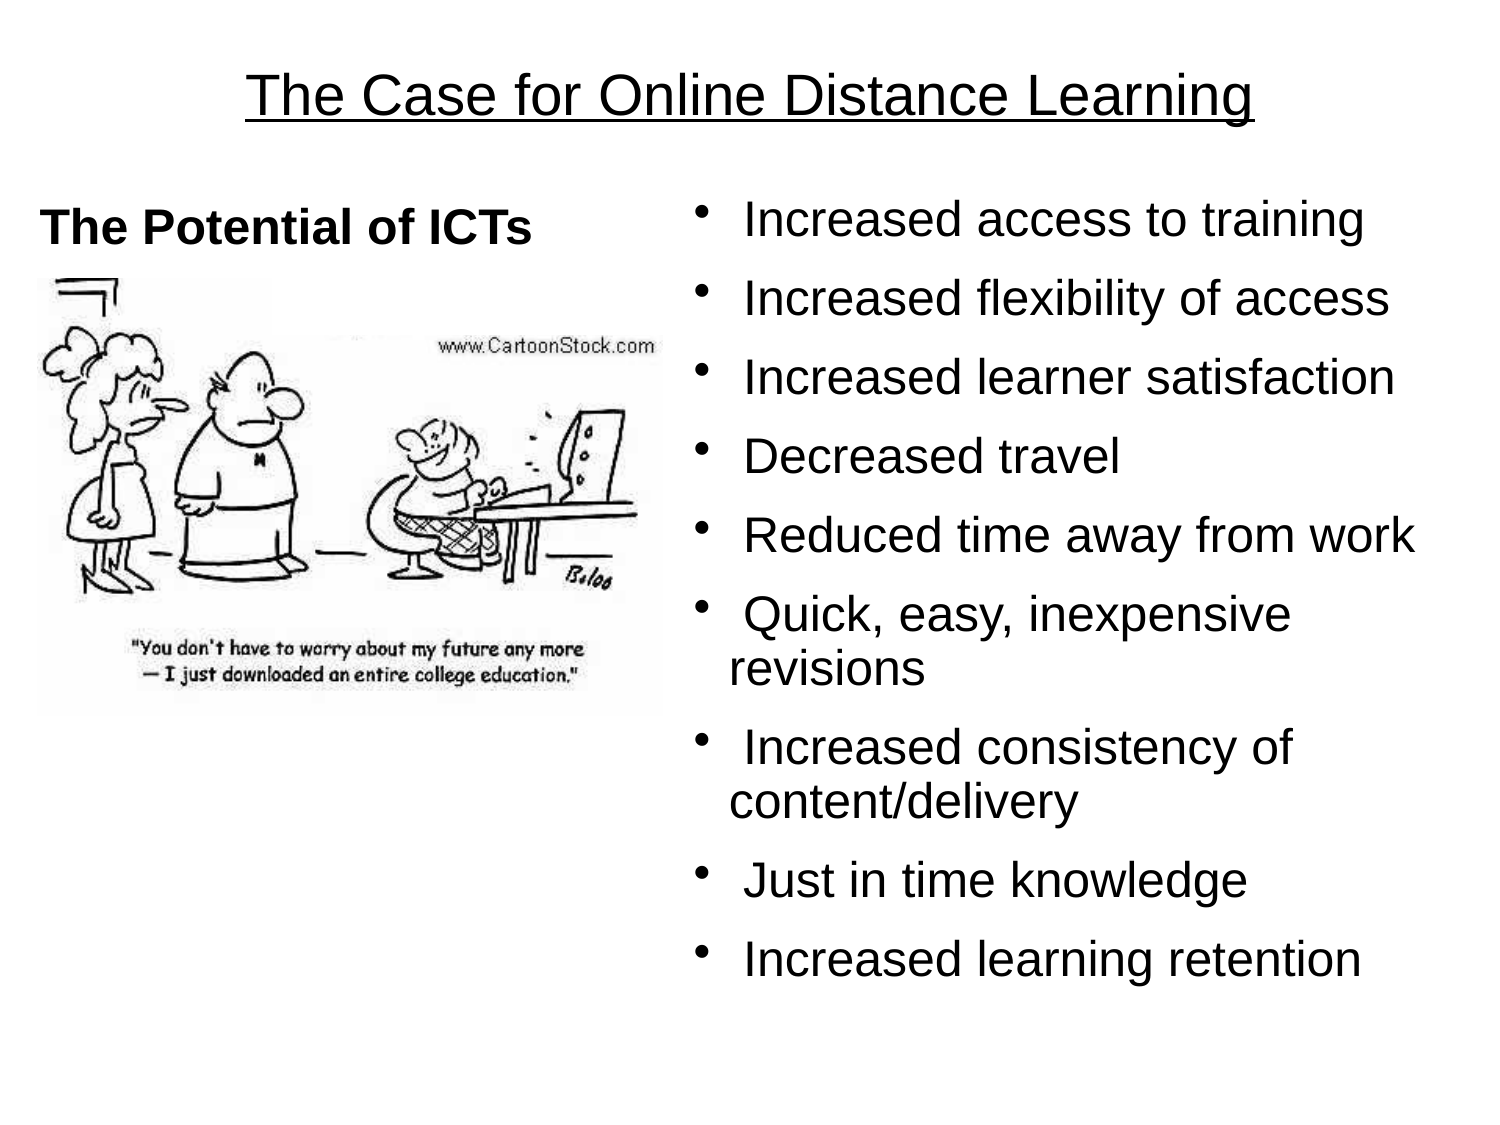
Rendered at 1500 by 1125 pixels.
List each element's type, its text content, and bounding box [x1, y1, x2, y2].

text_box Increased access to training Increased flexibility of access Increased learner satisfaction Decreased travel Reduced time away from work Quick, easy, inexpensive revisions Increased consistency of content/delivery Just in time knowledge Increased learning retention [678, 186, 1479, 995]
text_box The Case for Online Distance Learning [162, 50, 1338, 135]
text_box The Potential of ICTs [24, 187, 678, 263]
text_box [37, 274, 725, 717]
